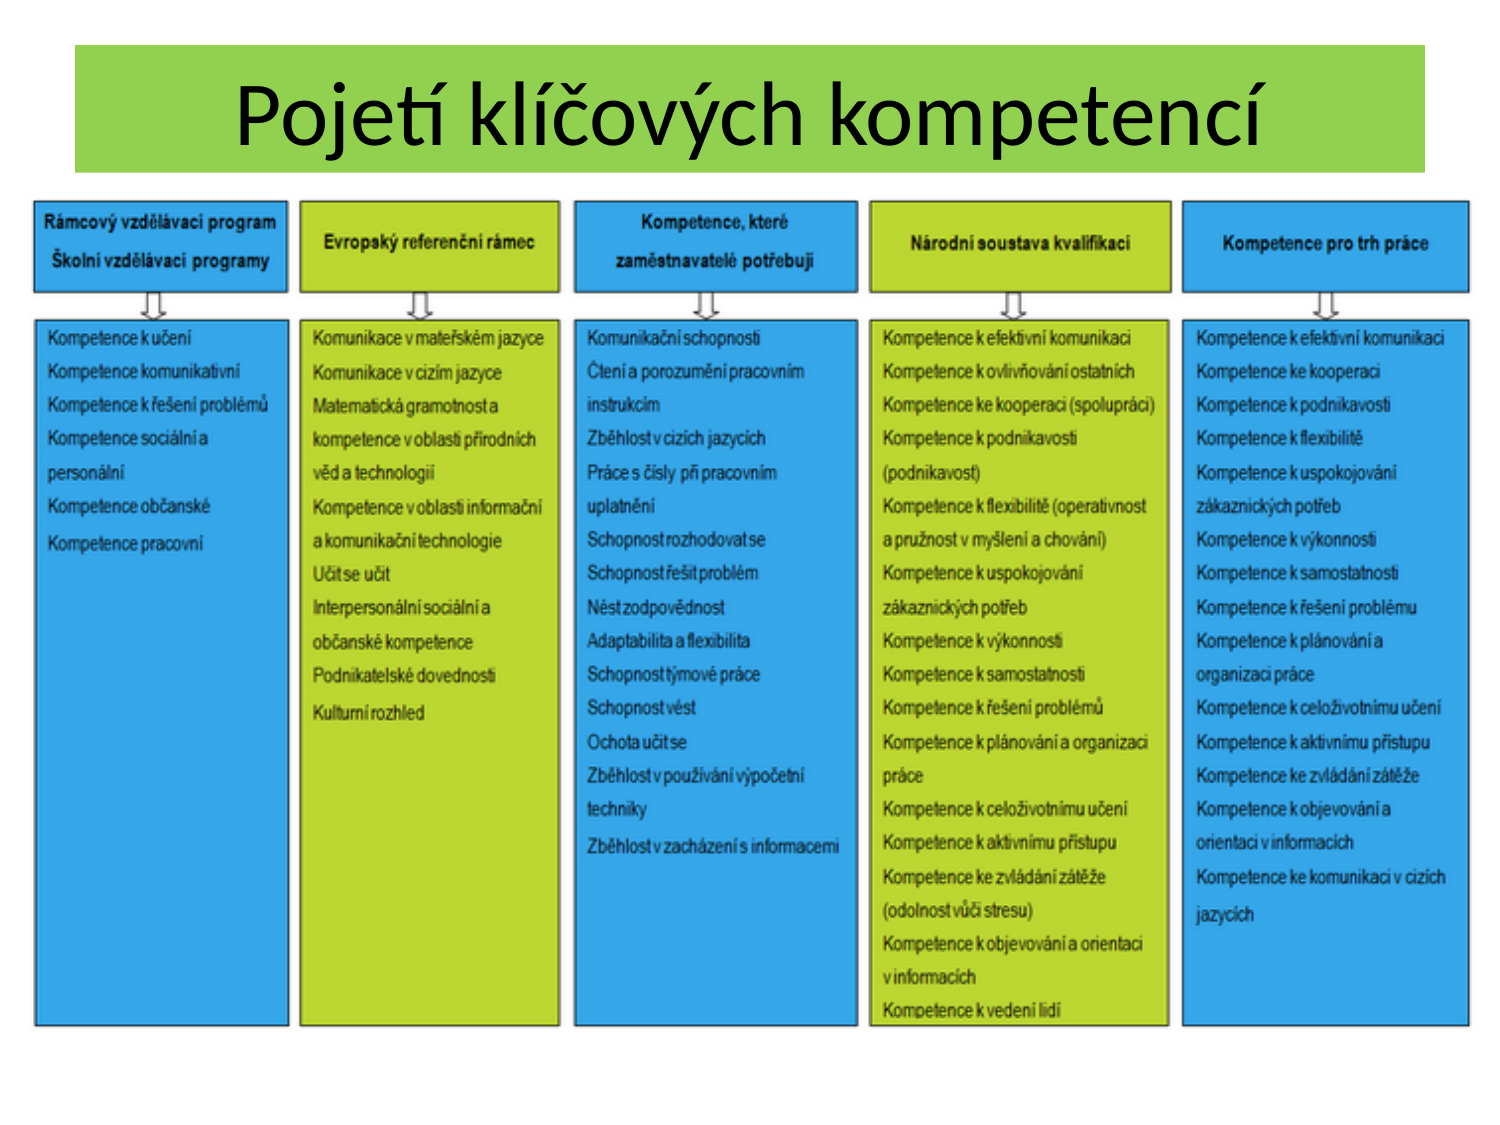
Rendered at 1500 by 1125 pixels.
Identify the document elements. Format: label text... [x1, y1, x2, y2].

title Pojetí klíčových kompetencí [75, 45, 1425, 173]
picture [28, 193, 1476, 1033]
